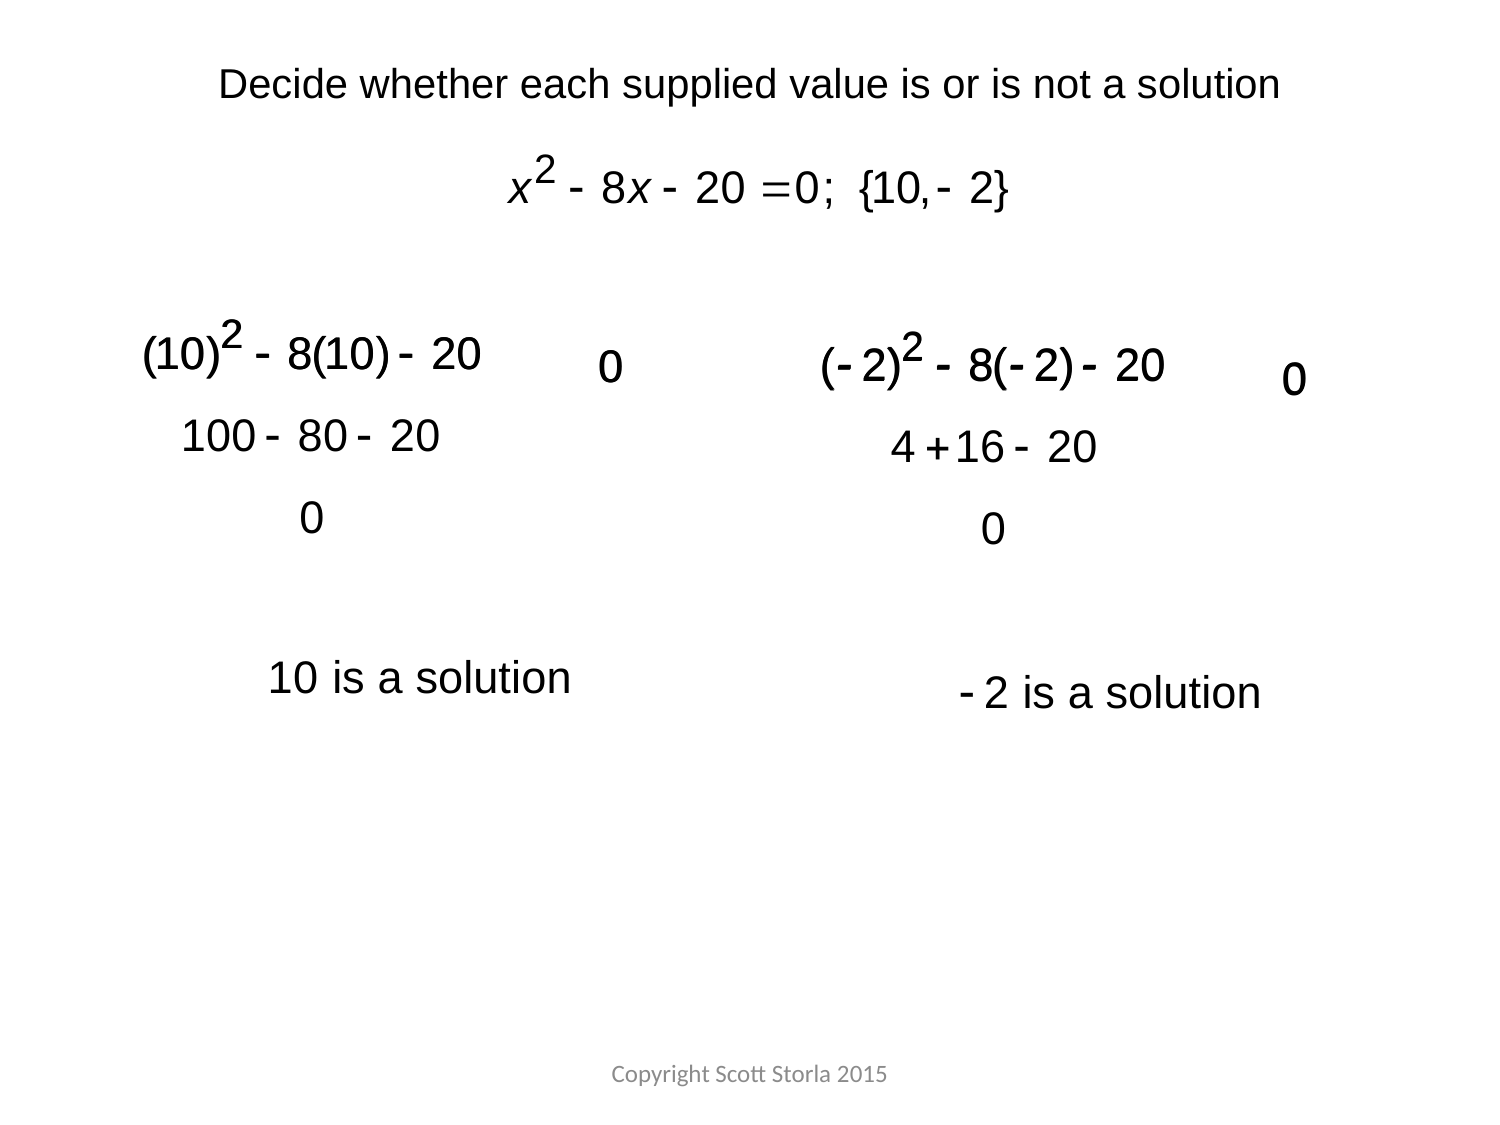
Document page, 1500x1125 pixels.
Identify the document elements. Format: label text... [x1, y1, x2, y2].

footer Copyright Scott Storla 2015 [512, 1042, 988, 1103]
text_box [949, 662, 1272, 725]
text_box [812, 315, 1320, 570]
text_box Decide whether each supplied value is or is not a solution [149, 49, 1350, 138]
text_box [262, 647, 584, 709]
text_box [134, 303, 636, 559]
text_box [497, 137, 1020, 224]
